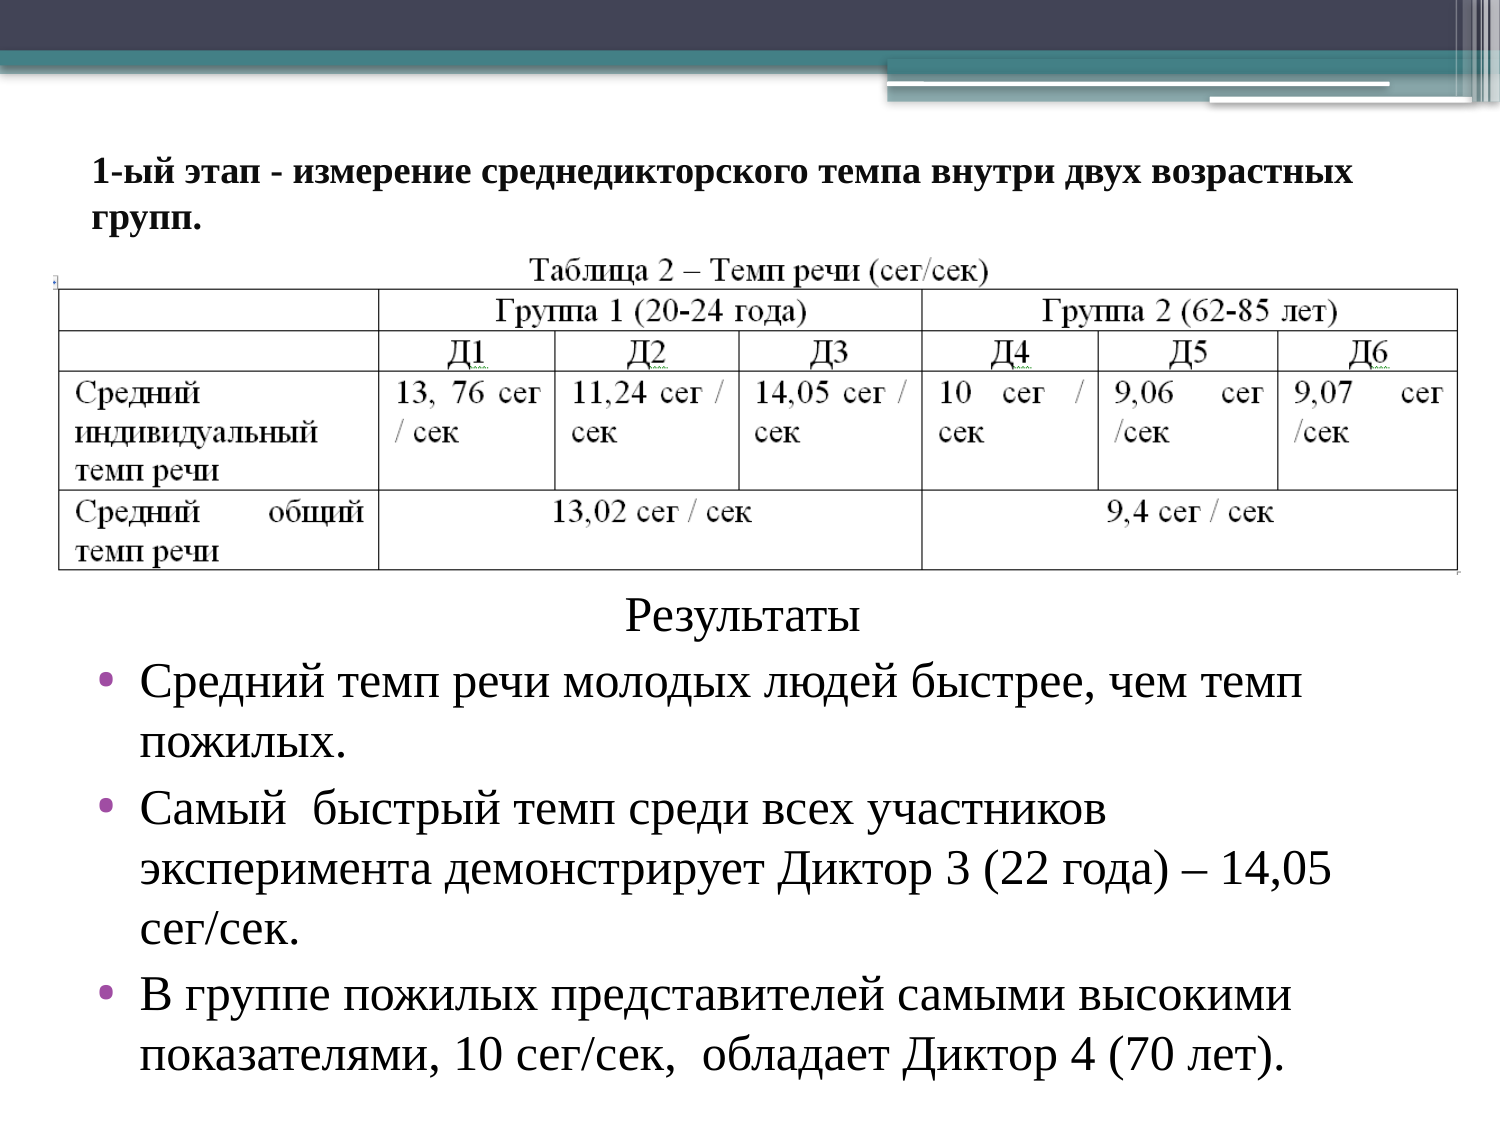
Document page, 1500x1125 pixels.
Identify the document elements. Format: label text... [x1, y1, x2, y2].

picture [52, 243, 1462, 575]
list Результаты Средний темп речи молодых людей быстрее, чем темп пожилых. Самый быстрый темп среди всех участников эксперимента демонстрирует Диктор 3 (22 года) – 14,05 сег/сек. В группе пожилых представителей самыми высокими показателями, 10 сег/сек, обладает Диктор 4 (70 лет). [64, 585, 1415, 976]
title 1-ый этап - измерение среднедикторского темпа внутри двух возрастных групп. [76, 137, 1427, 240]
